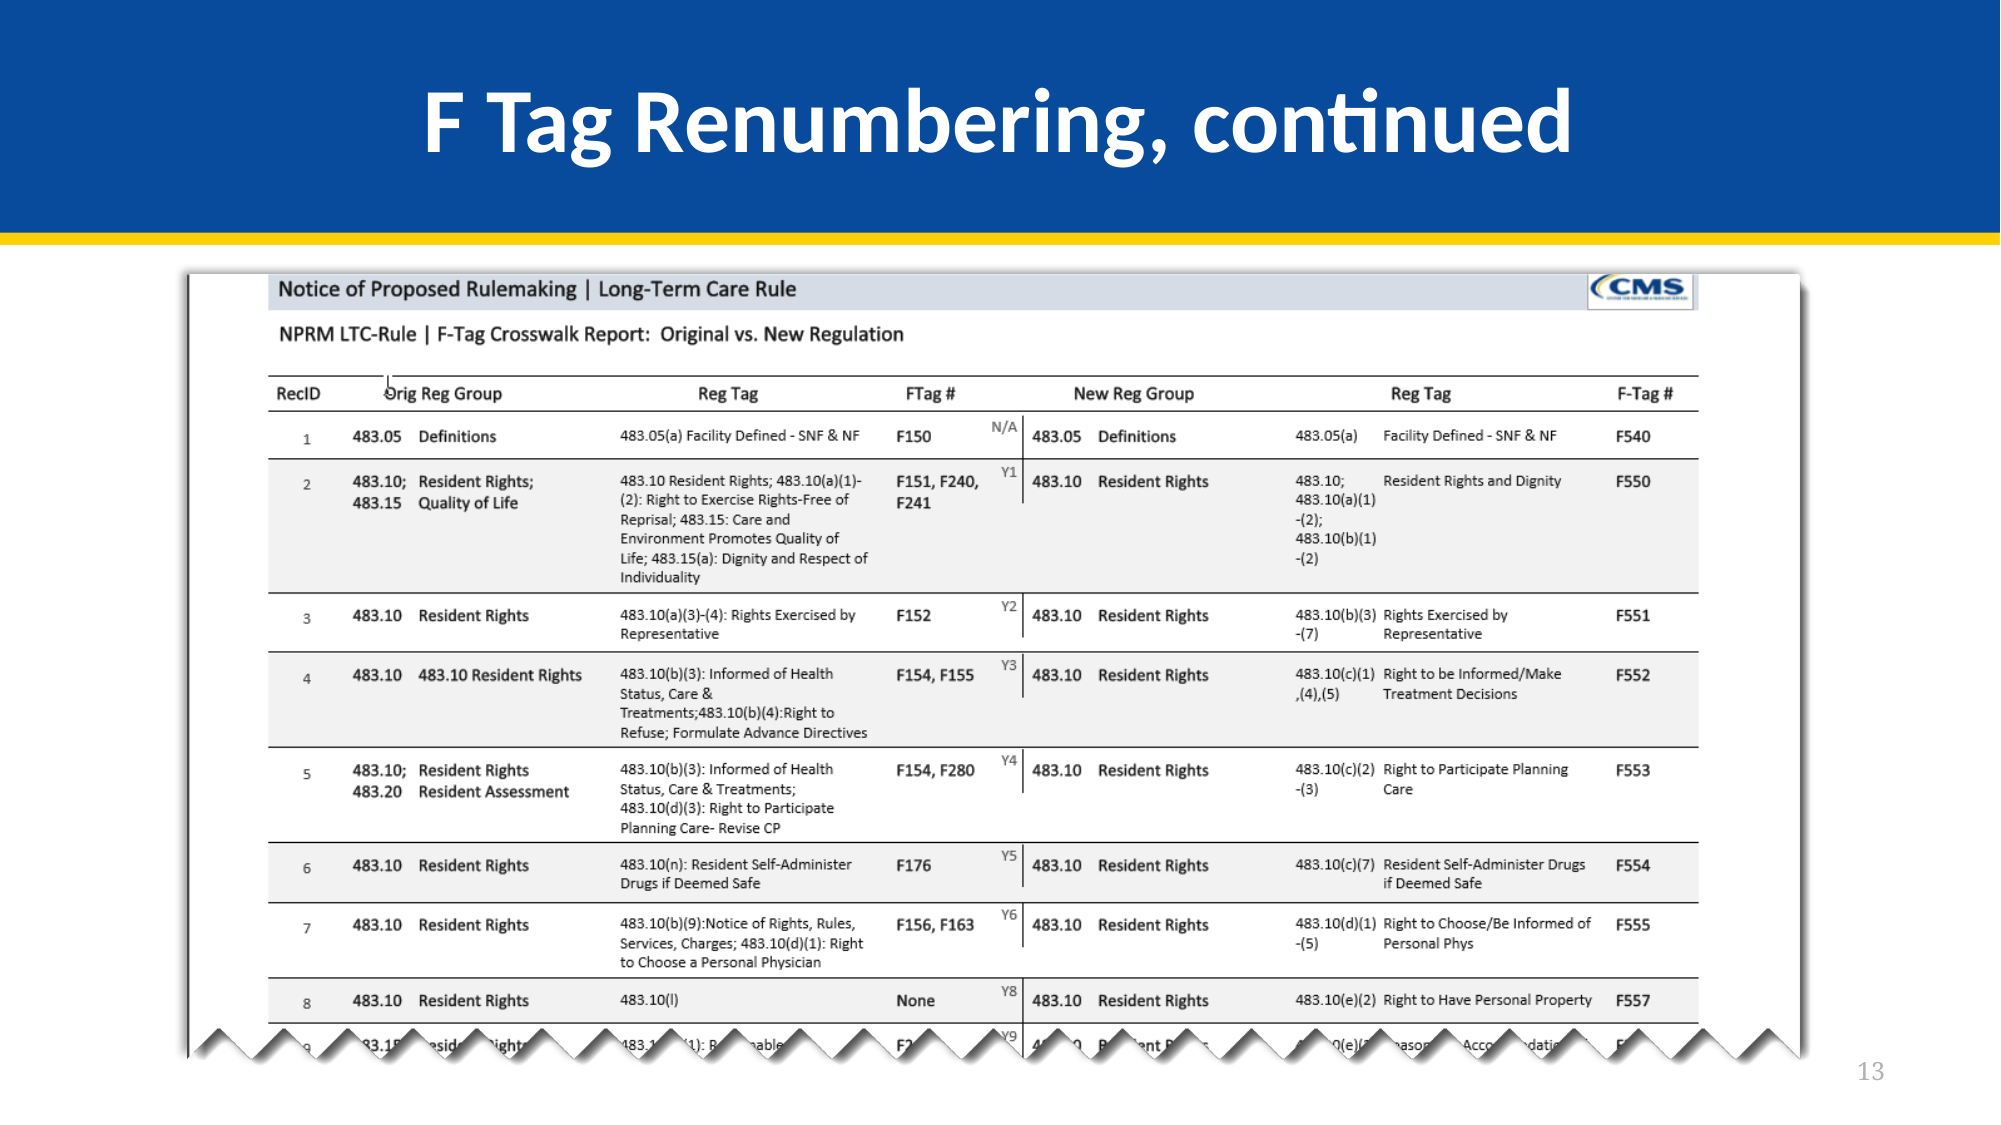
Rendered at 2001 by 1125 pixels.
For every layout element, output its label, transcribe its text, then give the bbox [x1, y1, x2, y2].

title F Tag Renumbering, continued [0, 0, 2000, 233]
slide_number 13 [1433, 1042, 1900, 1103]
picture [187, 274, 1819, 1079]
